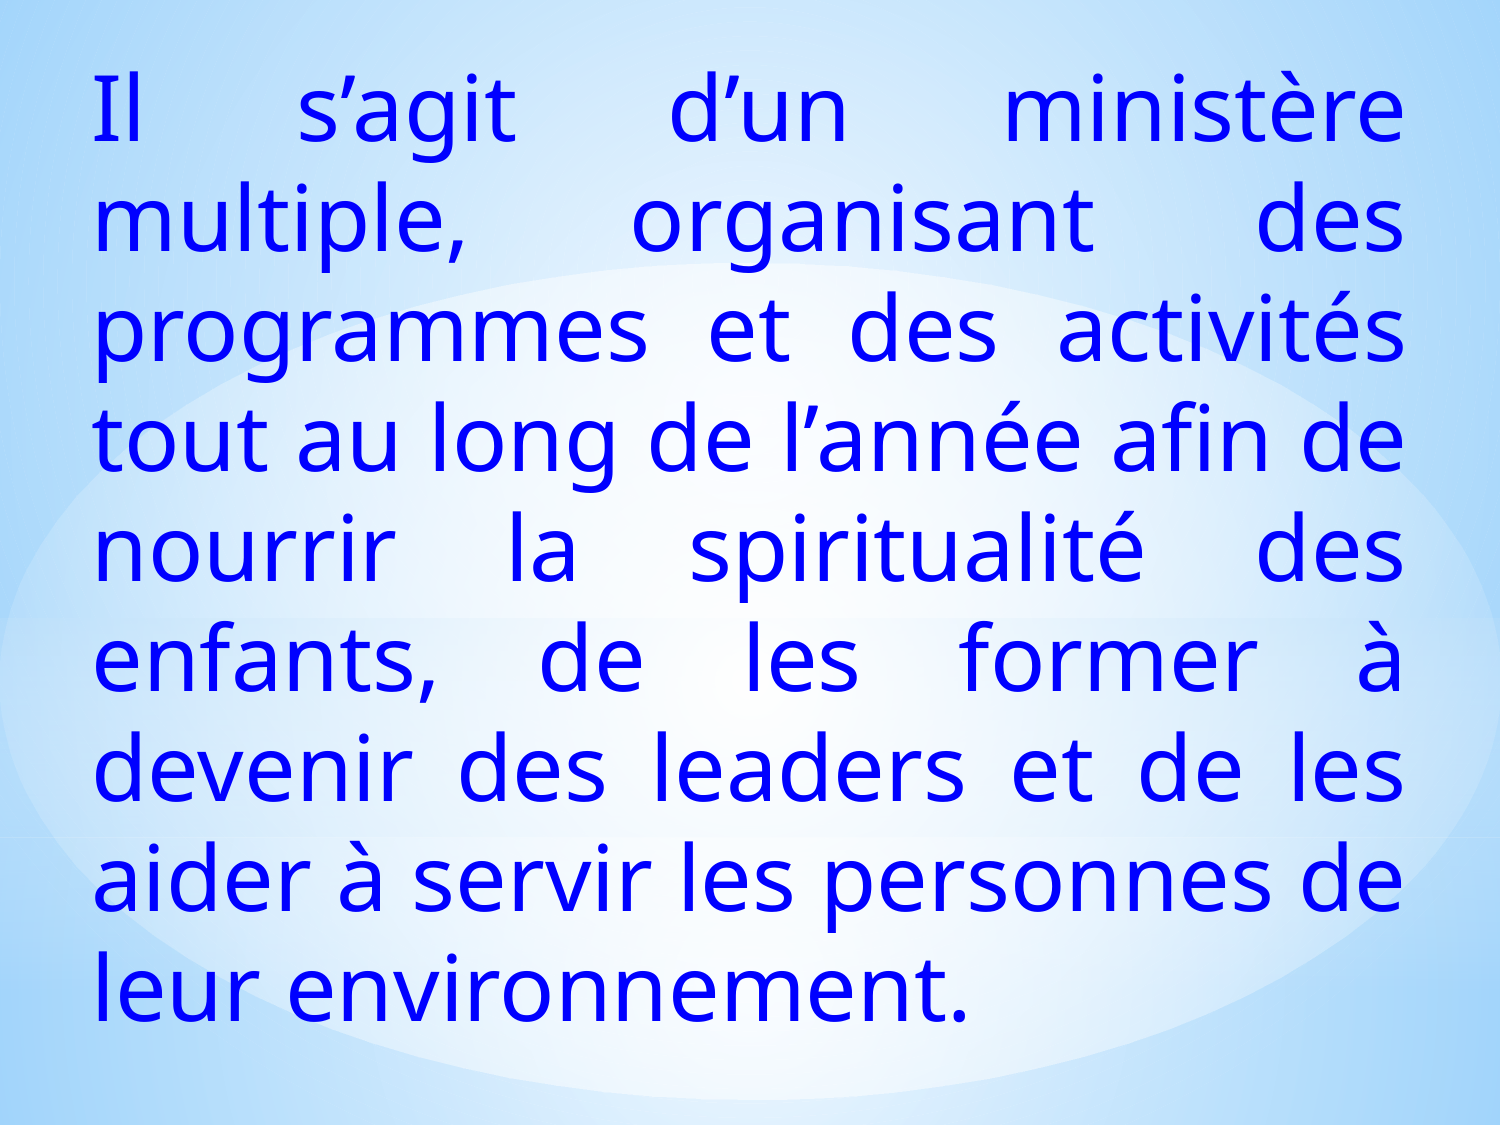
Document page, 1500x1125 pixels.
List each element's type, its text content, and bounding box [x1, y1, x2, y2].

text_box Il s’agit d’un ministère multiple, organisant des programmes et des activités tout au long de l’année afin de nourrir la spiritualité des enfants, de les former à devenir des leaders et de les aider à servir les personnes de leur environnement. [76, 42, 1424, 1048]
